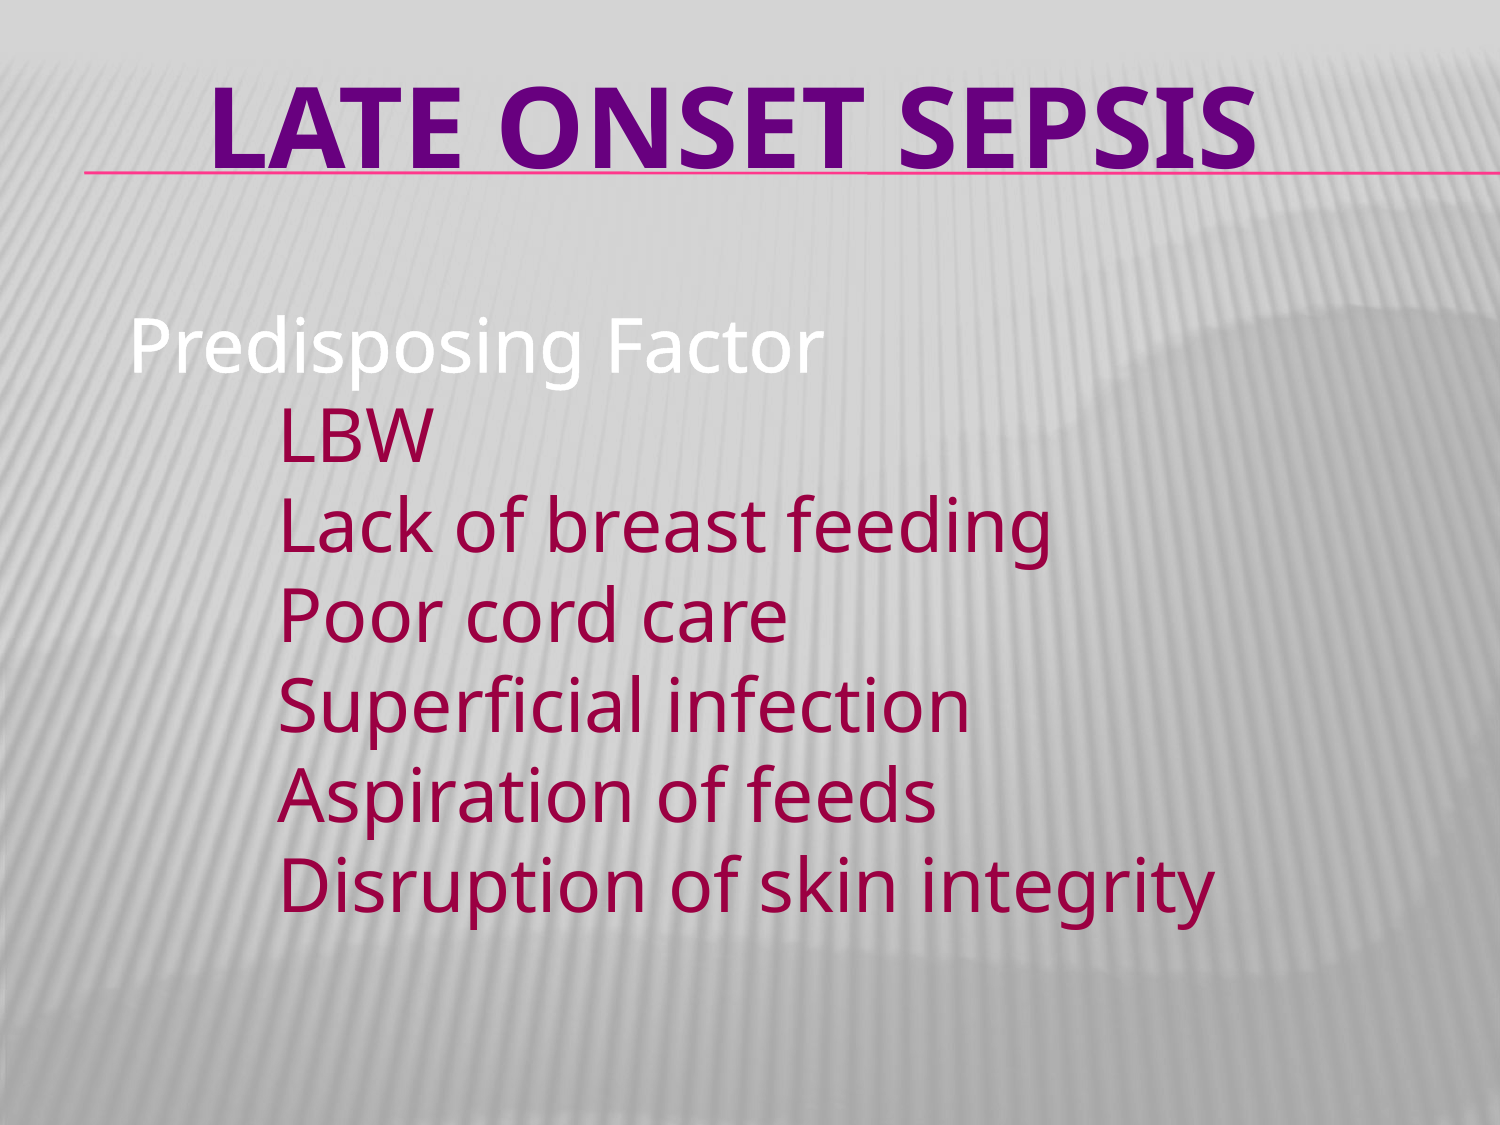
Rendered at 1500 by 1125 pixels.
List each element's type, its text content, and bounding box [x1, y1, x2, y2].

text_box Predisposing Factor LBW Lack of breast feeding Poor cord care Superficial infection Aspiration of feeds Disruption of skin integrity [37, 199, 1475, 1088]
text_box Late onset sepsis [190, 48, 1276, 199]
